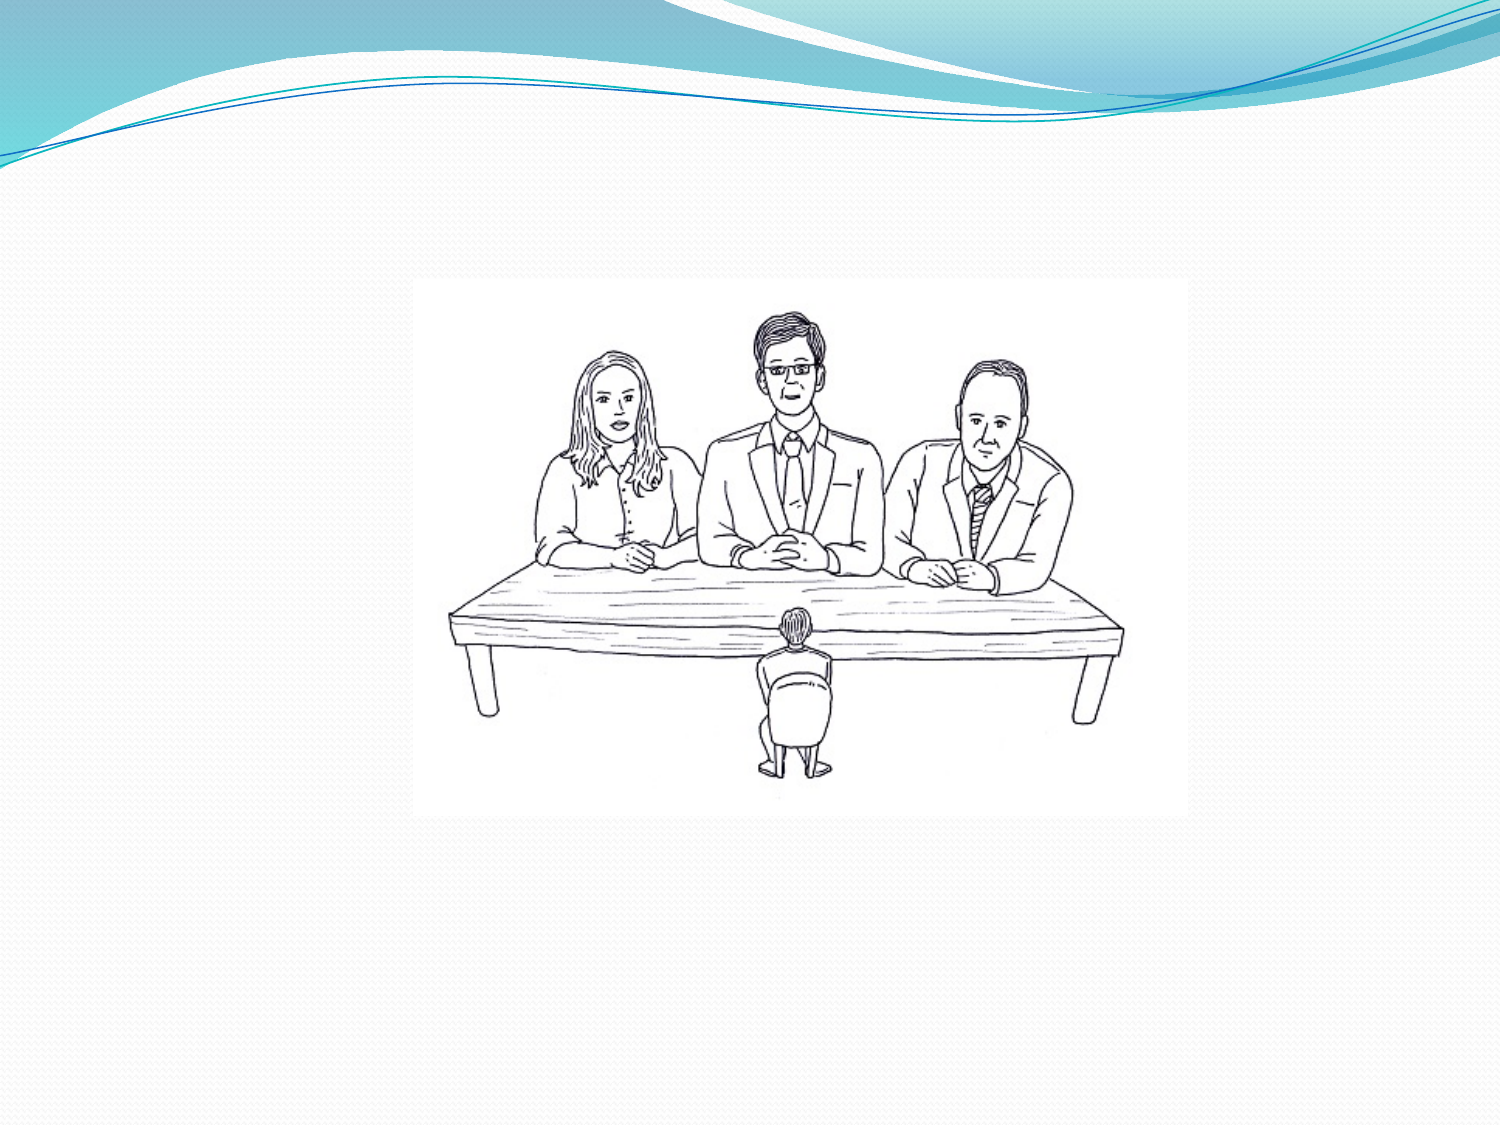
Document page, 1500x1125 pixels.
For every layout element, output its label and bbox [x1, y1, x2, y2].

picture [413, 279, 1188, 816]
